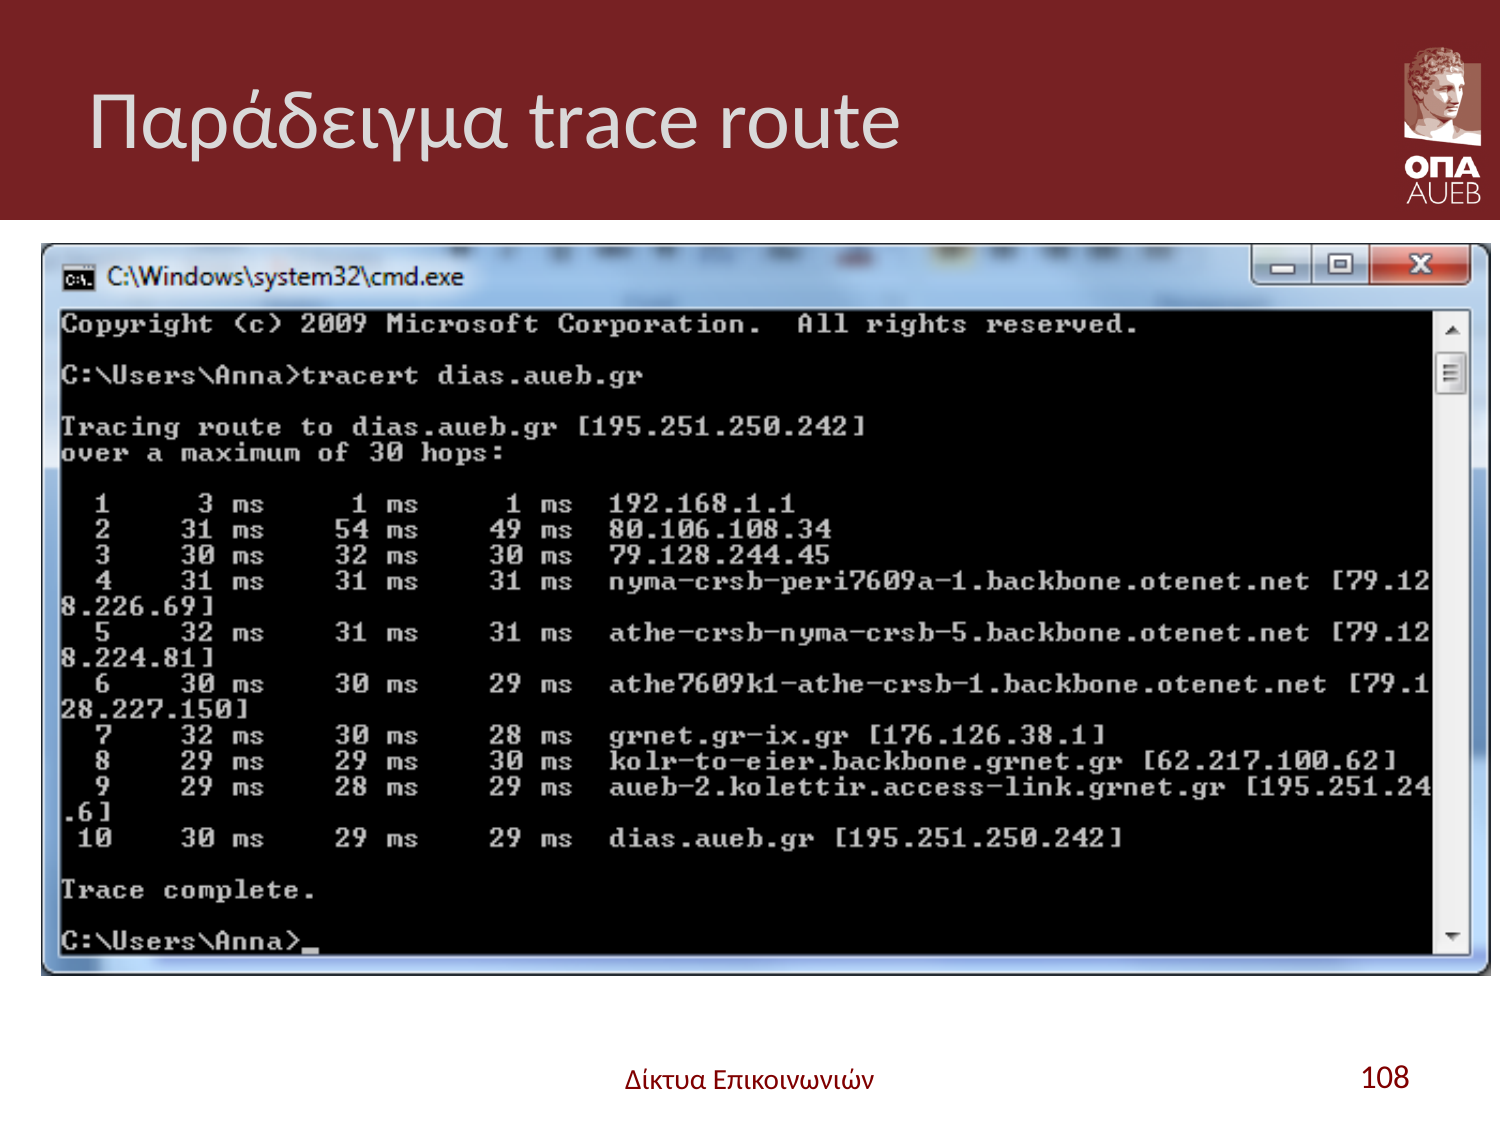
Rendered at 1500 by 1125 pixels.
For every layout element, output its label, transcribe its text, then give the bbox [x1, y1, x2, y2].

picture [1394, 40, 1489, 212]
footer Δίκτυα Επικοινωνιών [512, 1024, 988, 1103]
picture [41, 243, 1492, 977]
slide_number 108 [1074, 1024, 1425, 1103]
title Παράδειγμα trace route [73, 23, 1376, 209]
